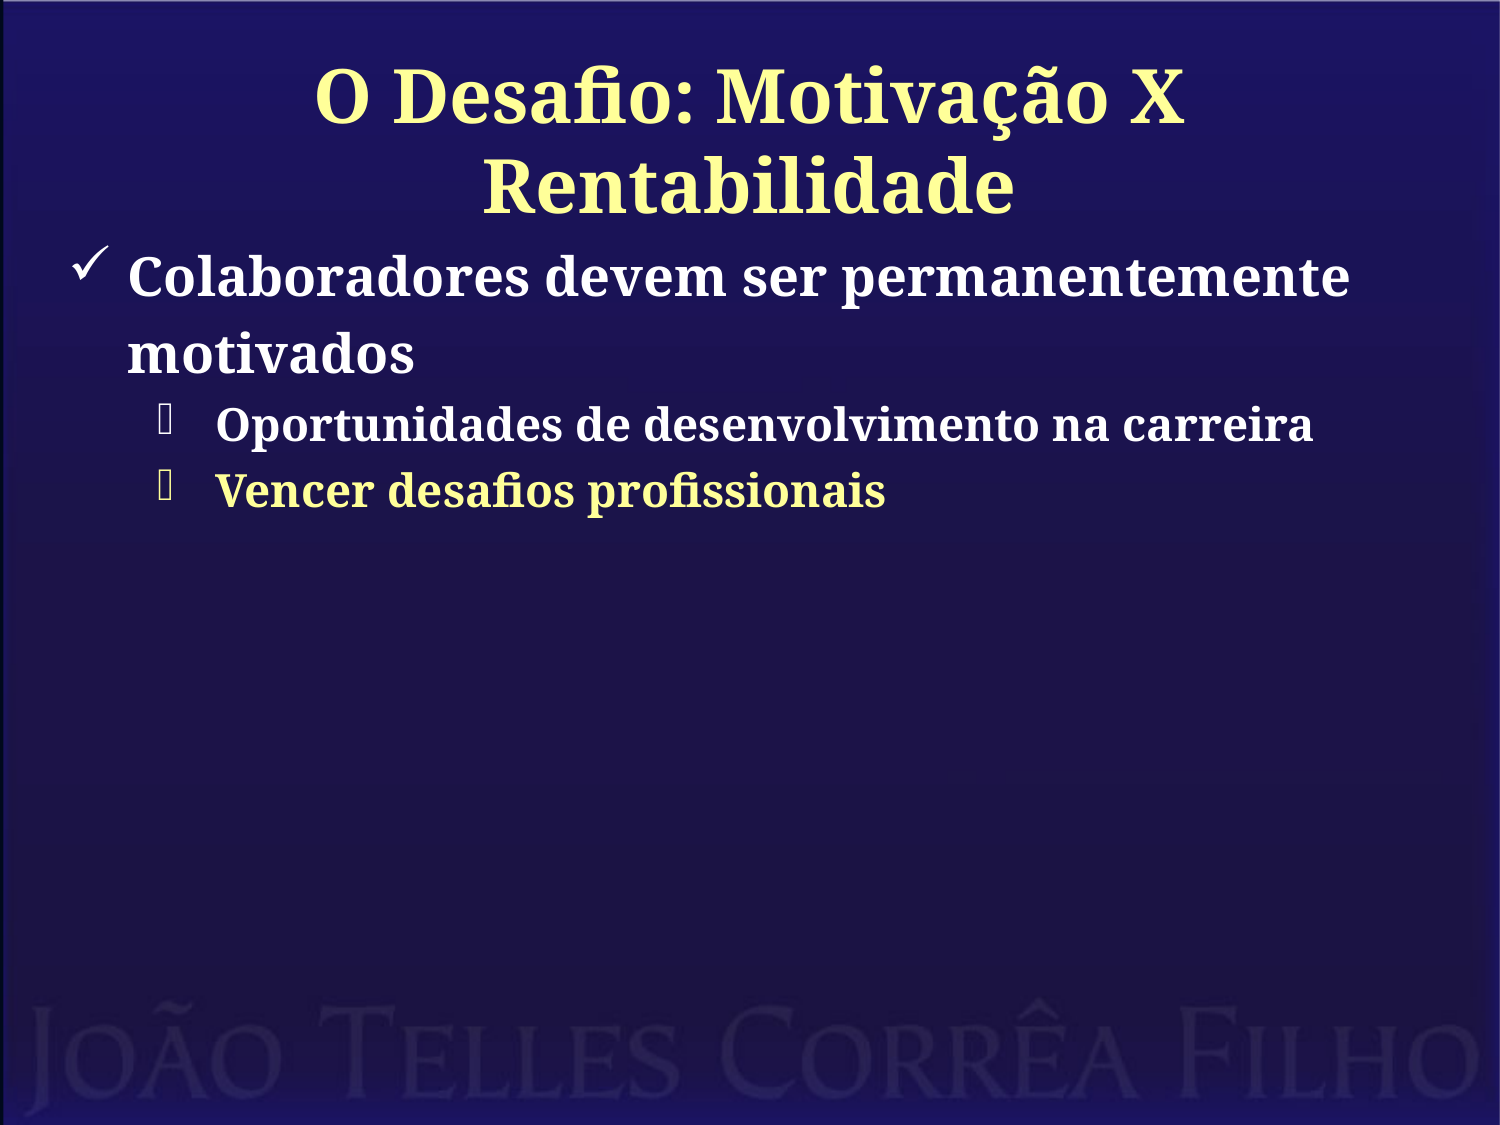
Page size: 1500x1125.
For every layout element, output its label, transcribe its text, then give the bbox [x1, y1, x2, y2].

picture [3, 0, 1500, 1125]
text_box Colaboradores devem ser permanentemente motivados Oportunidades de desenvolvimento na carreira Vencer desafios profissionais [53, 221, 1447, 525]
title O Desafio: Motivação X Rentabilidade [74, 44, 1426, 221]
